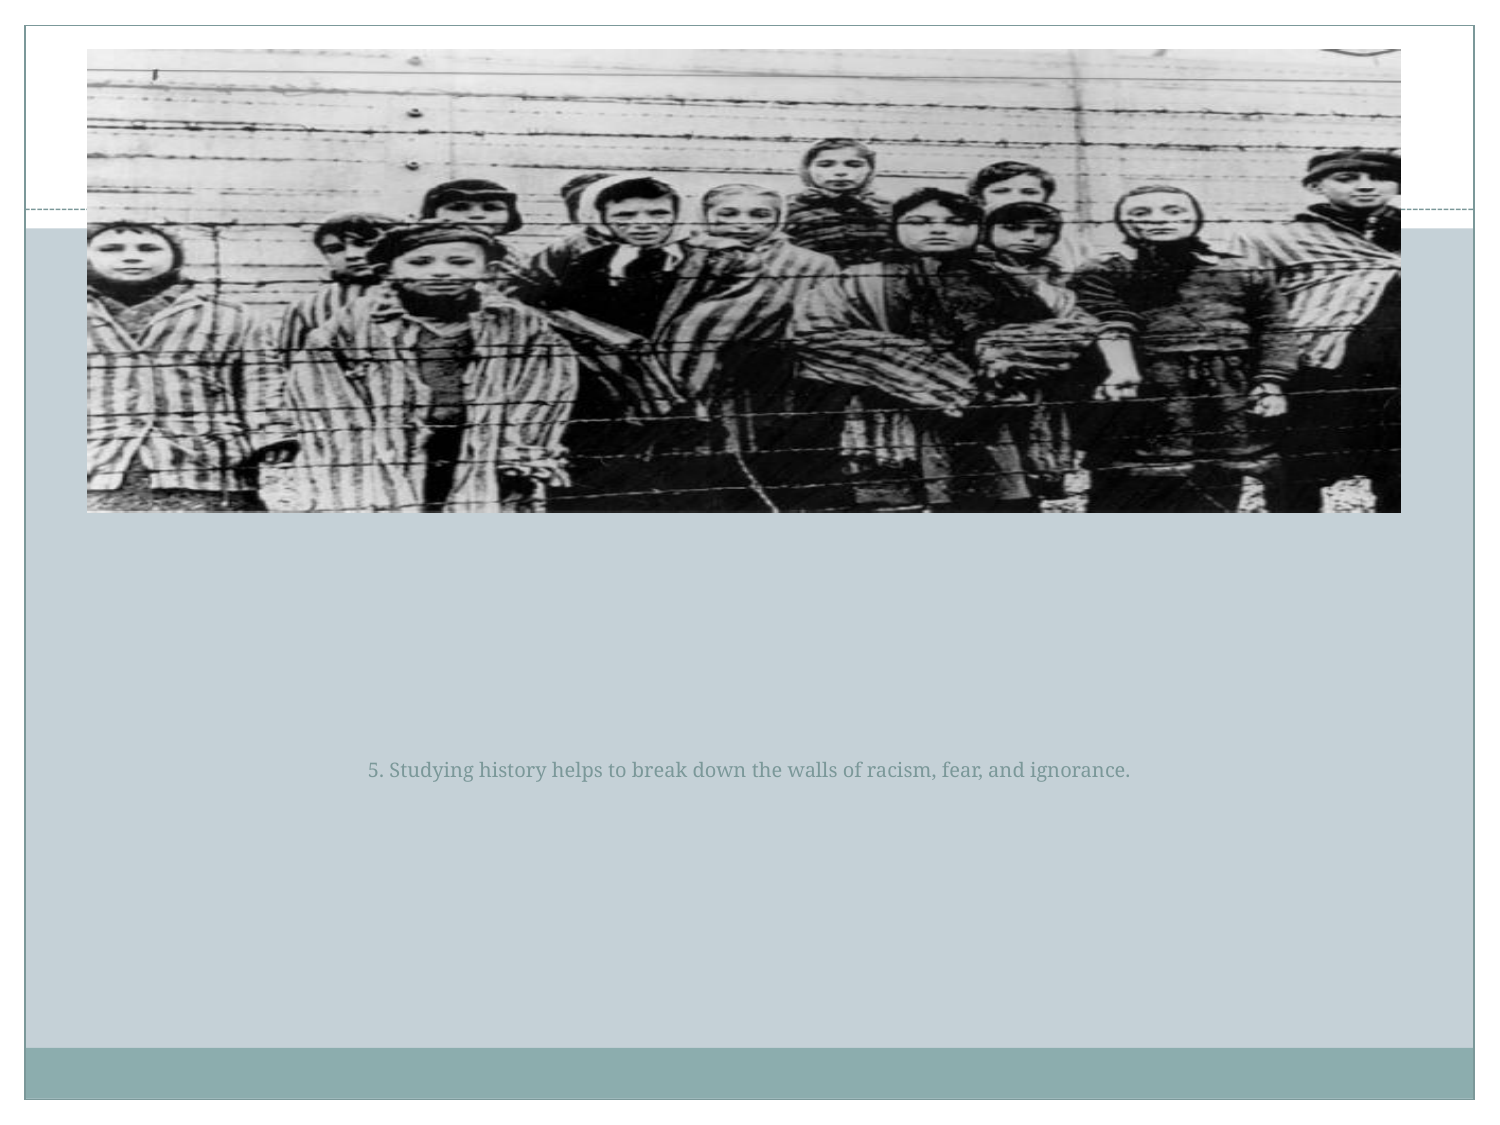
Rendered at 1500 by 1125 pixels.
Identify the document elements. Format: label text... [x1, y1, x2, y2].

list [87, 49, 1401, 513]
title 5. Studying history helps to break down the walls of racism, fear, and ignorance. [49, 387, 1450, 813]
